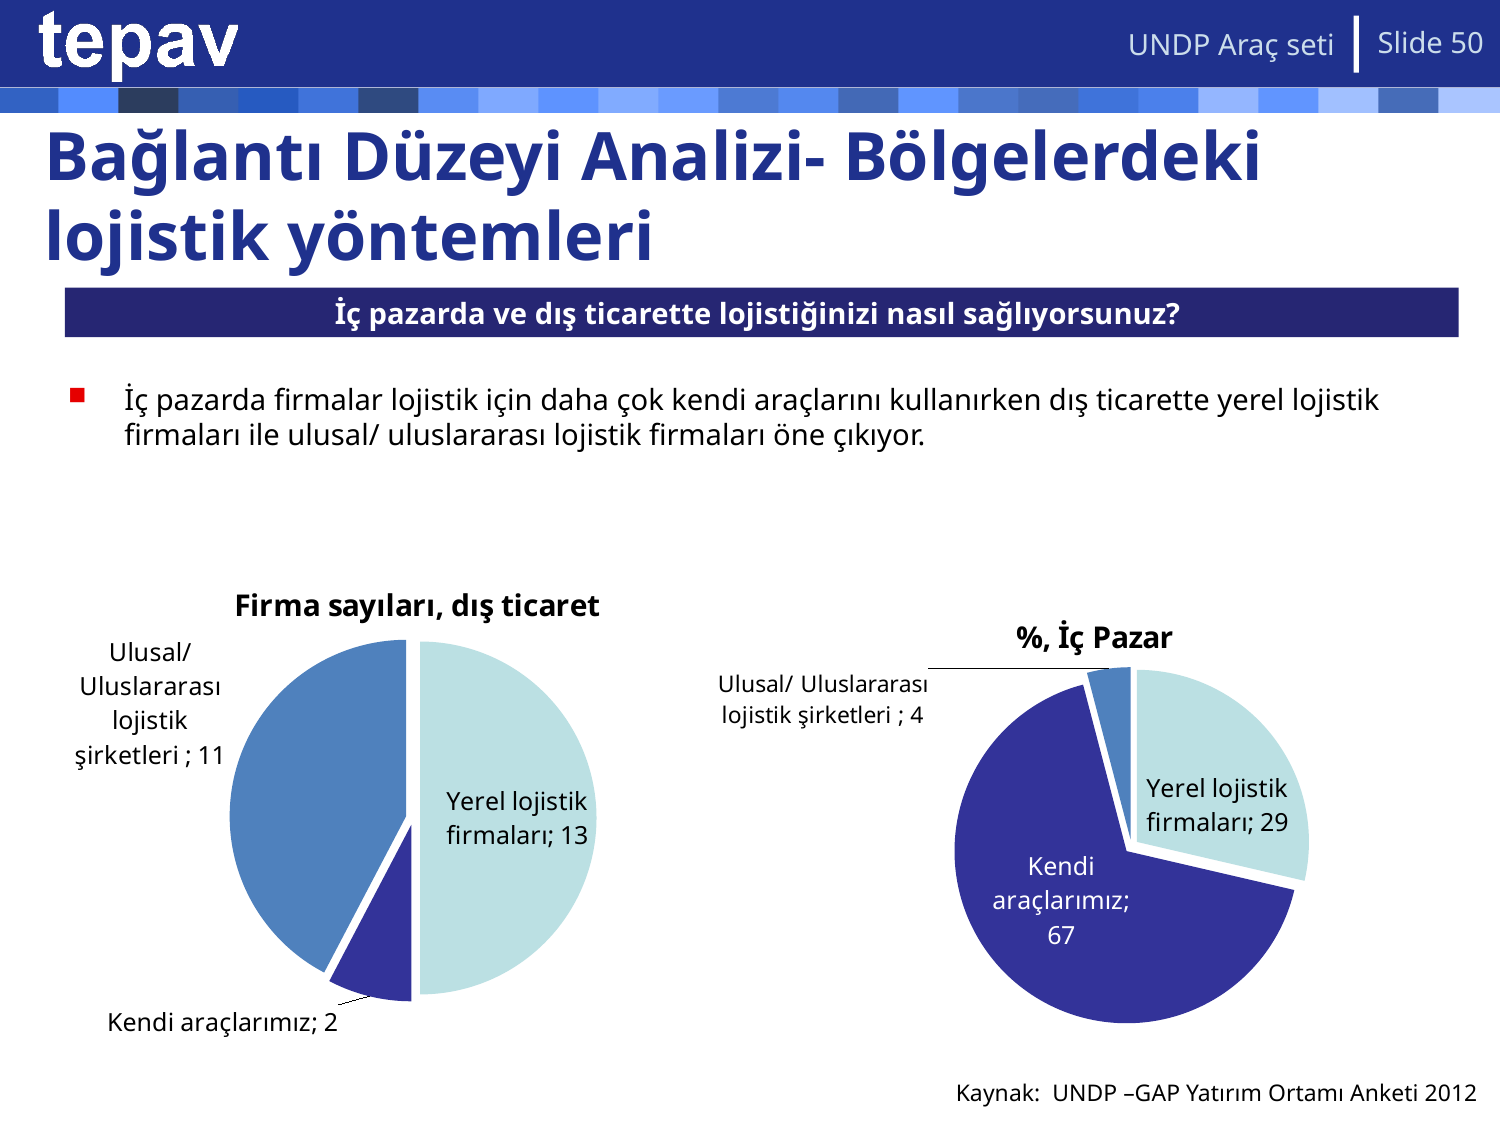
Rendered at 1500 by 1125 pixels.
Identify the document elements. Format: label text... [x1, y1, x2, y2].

text_box Kaynak: UNDP –GAP Yatırım Ortamı Anketi 2012 [940, 1070, 1494, 1113]
footer UNDP Araç seti [312, 0, 1351, 88]
text_box İç pazarda ve dış ticarette lojistiğinizi nasıl sağlıyorsunuz? [64, 287, 1459, 338]
title Bağlantı Düzeyi Analizi- Bölgelerdeki lojistik yöntemleri [29, 124, 1459, 263]
picture [0, 88, 1500, 113]
slide_number Slide 50 [1362, 0, 1500, 89]
chart [29, 550, 1459, 1089]
picture [37, 10, 238, 82]
list İç pazarda firmalar lojistik için daha çok kendi araçlarını kullanırken dış ticarette yerel lojistik firmaları ile ulusal/ uluslararası lojistik firmaları öne çıkıyor. [52, 373, 1400, 528]
